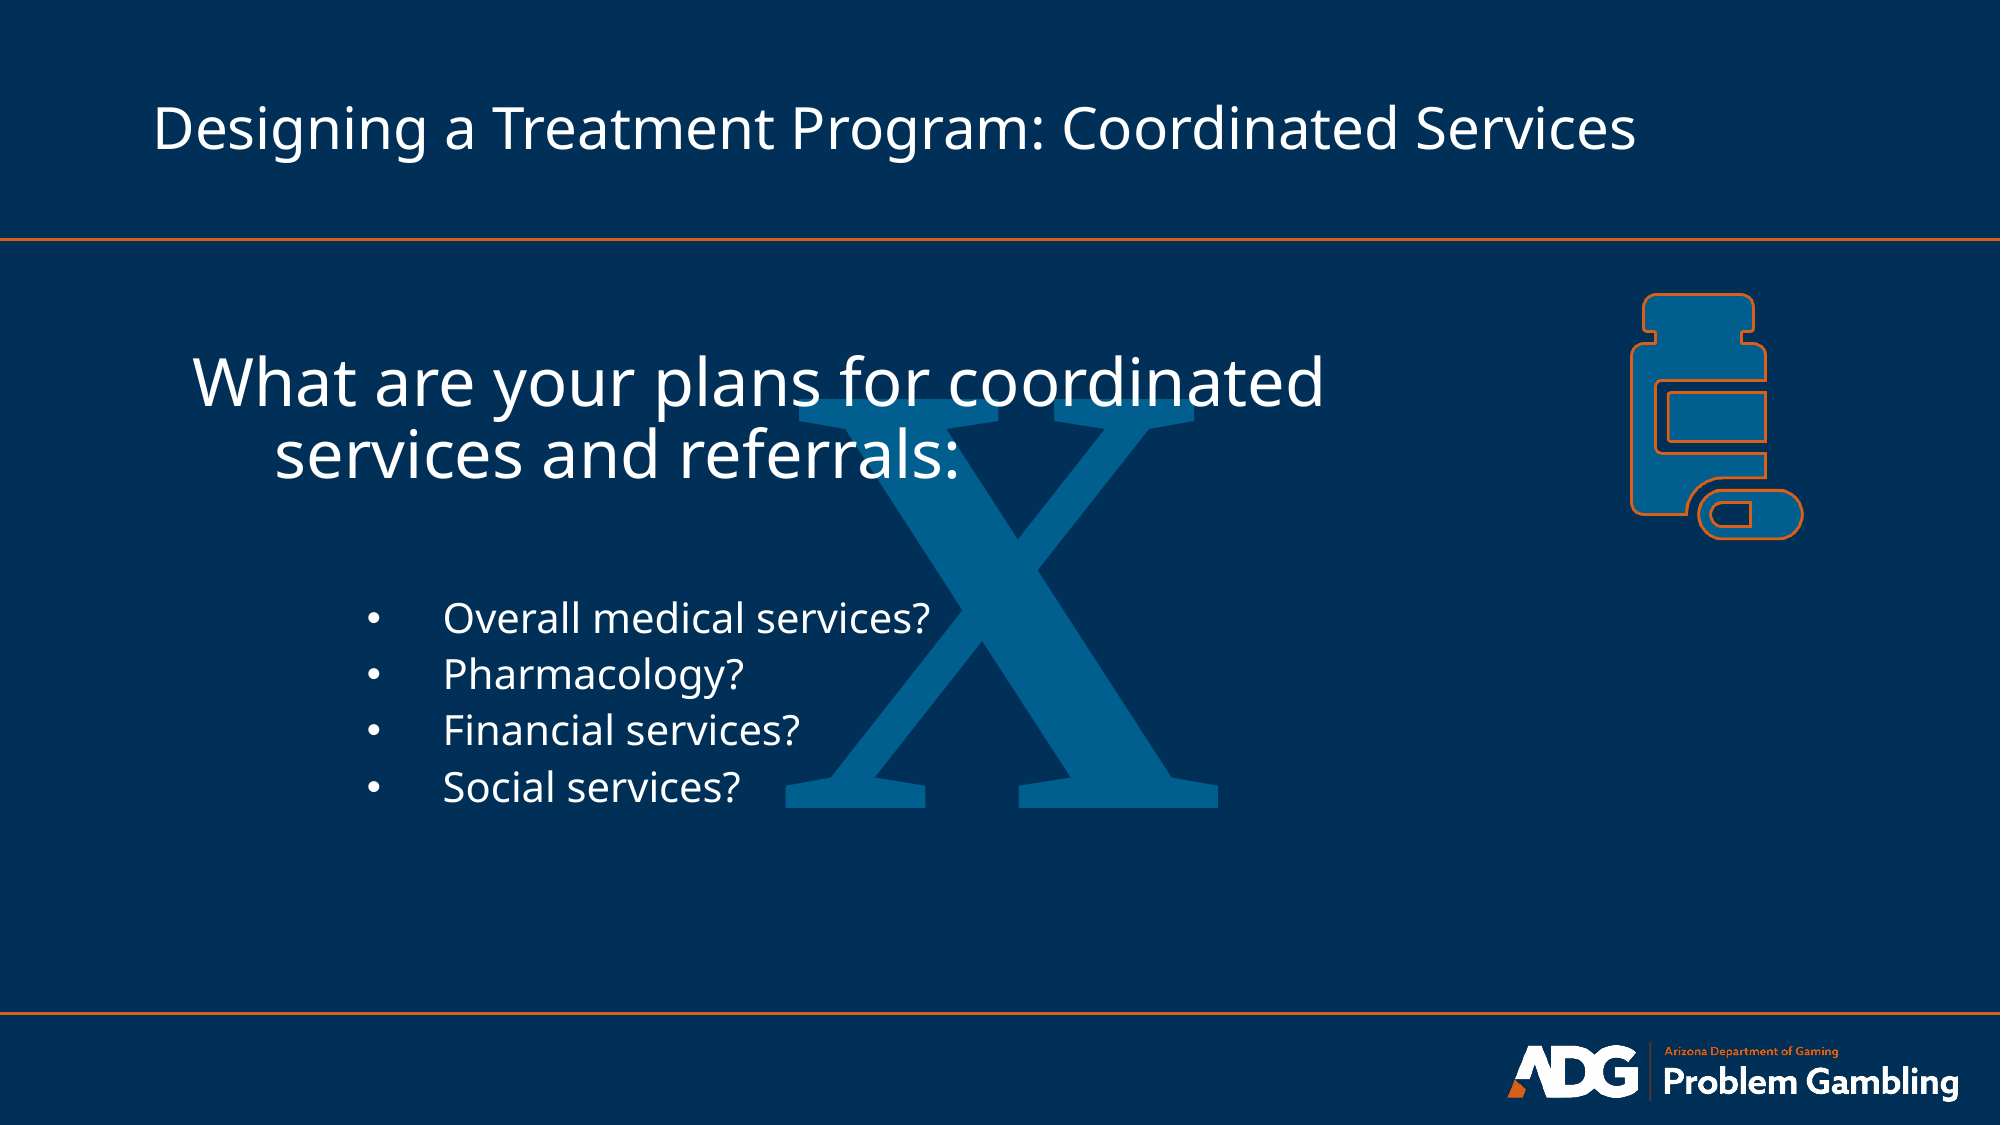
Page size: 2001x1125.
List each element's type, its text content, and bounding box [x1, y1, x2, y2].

picture [1507, 1042, 1958, 1102]
text_box X [577, 240, 1423, 941]
list What are your plans for coordinated services and referrals: Overall medical services? Pharmacology? Financial services? Social services? [177, 341, 1360, 1056]
picture [1570, 270, 1863, 563]
title Designing a Treatment Program: Coordinated Services [137, 22, 1863, 240]
